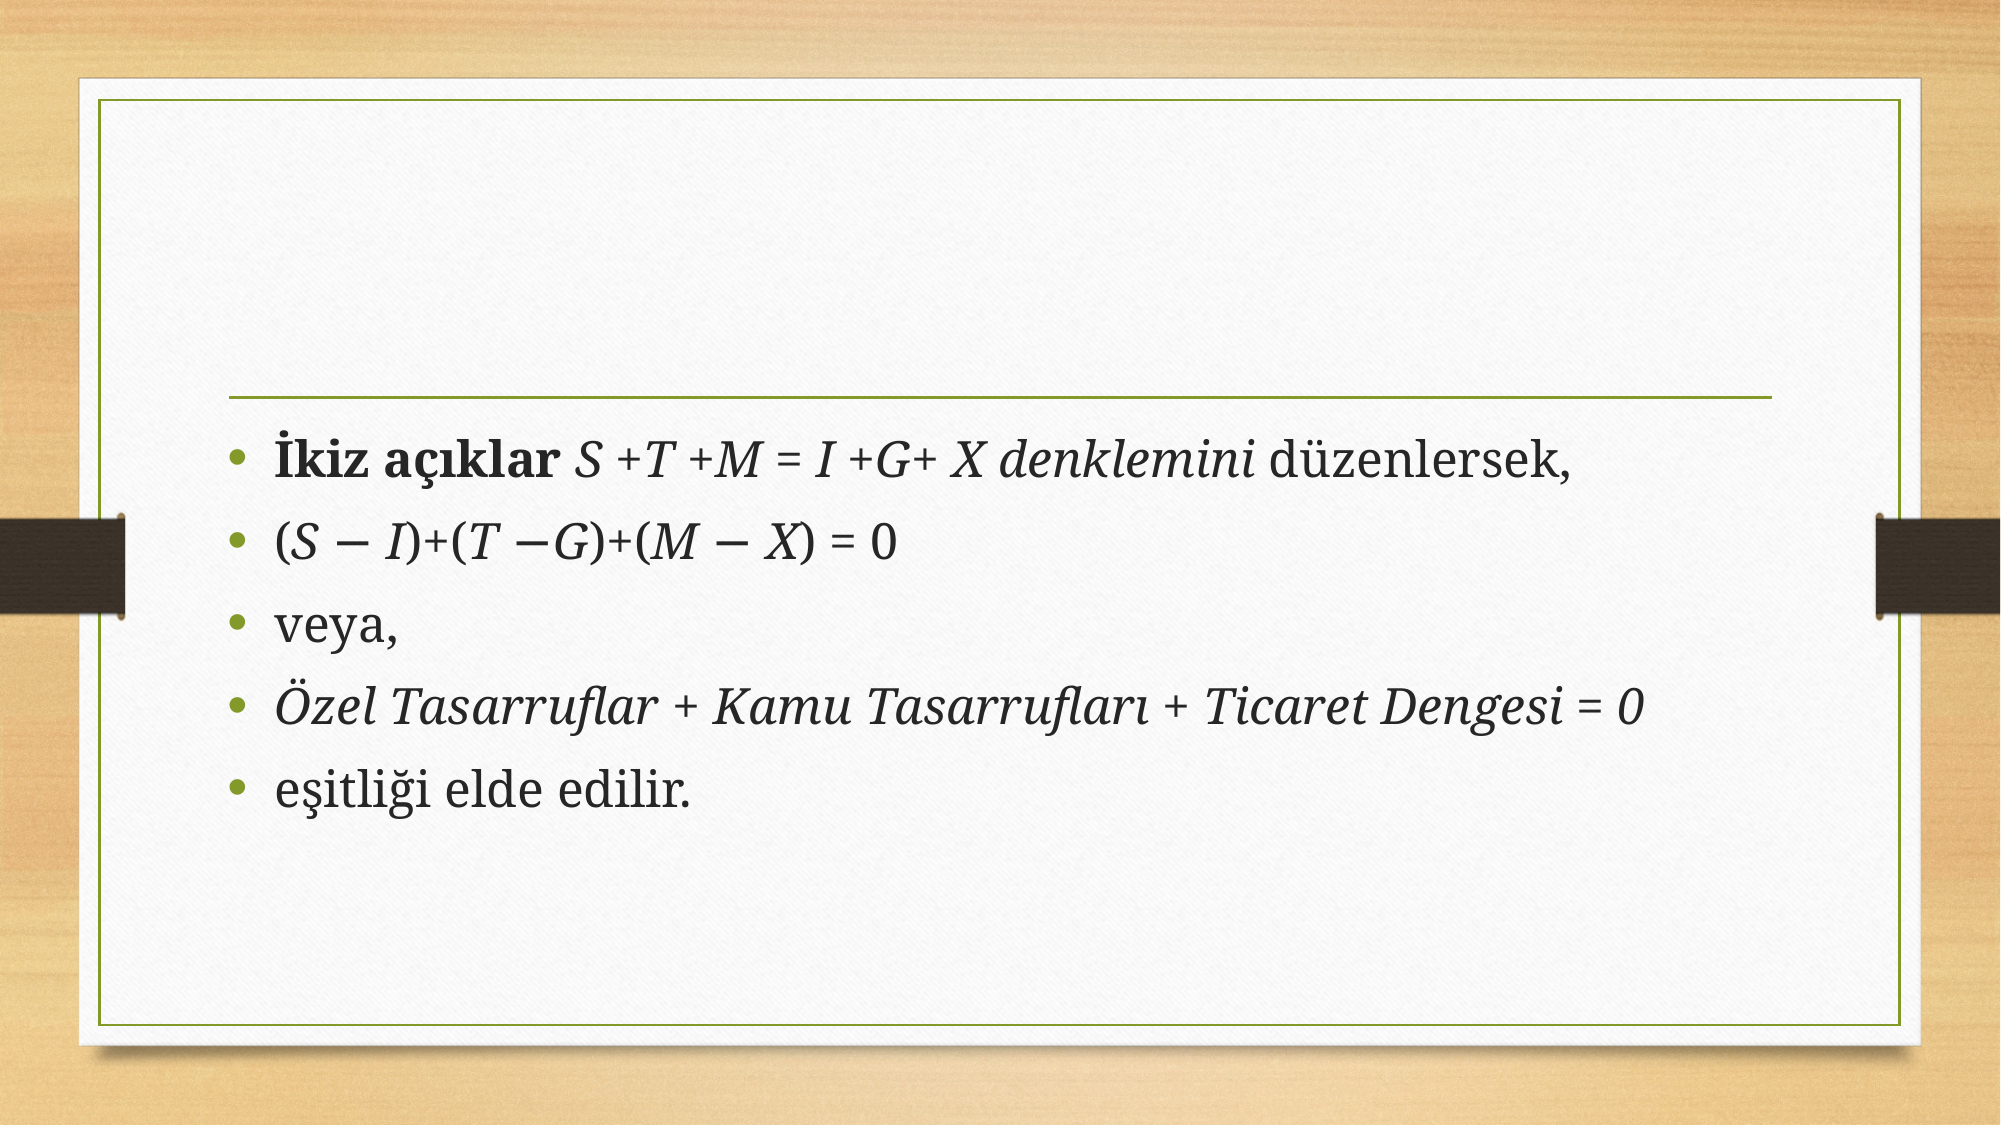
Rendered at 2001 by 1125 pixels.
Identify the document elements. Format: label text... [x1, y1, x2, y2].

picture [0, 0, 2001, 1125]
list İkiz açıklar S +T +M = I +G+ X denklemini düzenlersek, (S − I)+(T −G)+(M − X) = 0 veya, Özel Tasarruflar + Kamu Tasarrufları + Ticaret Dengesi = 0 eşitliği elde edilir. [212, 419, 1788, 964]
